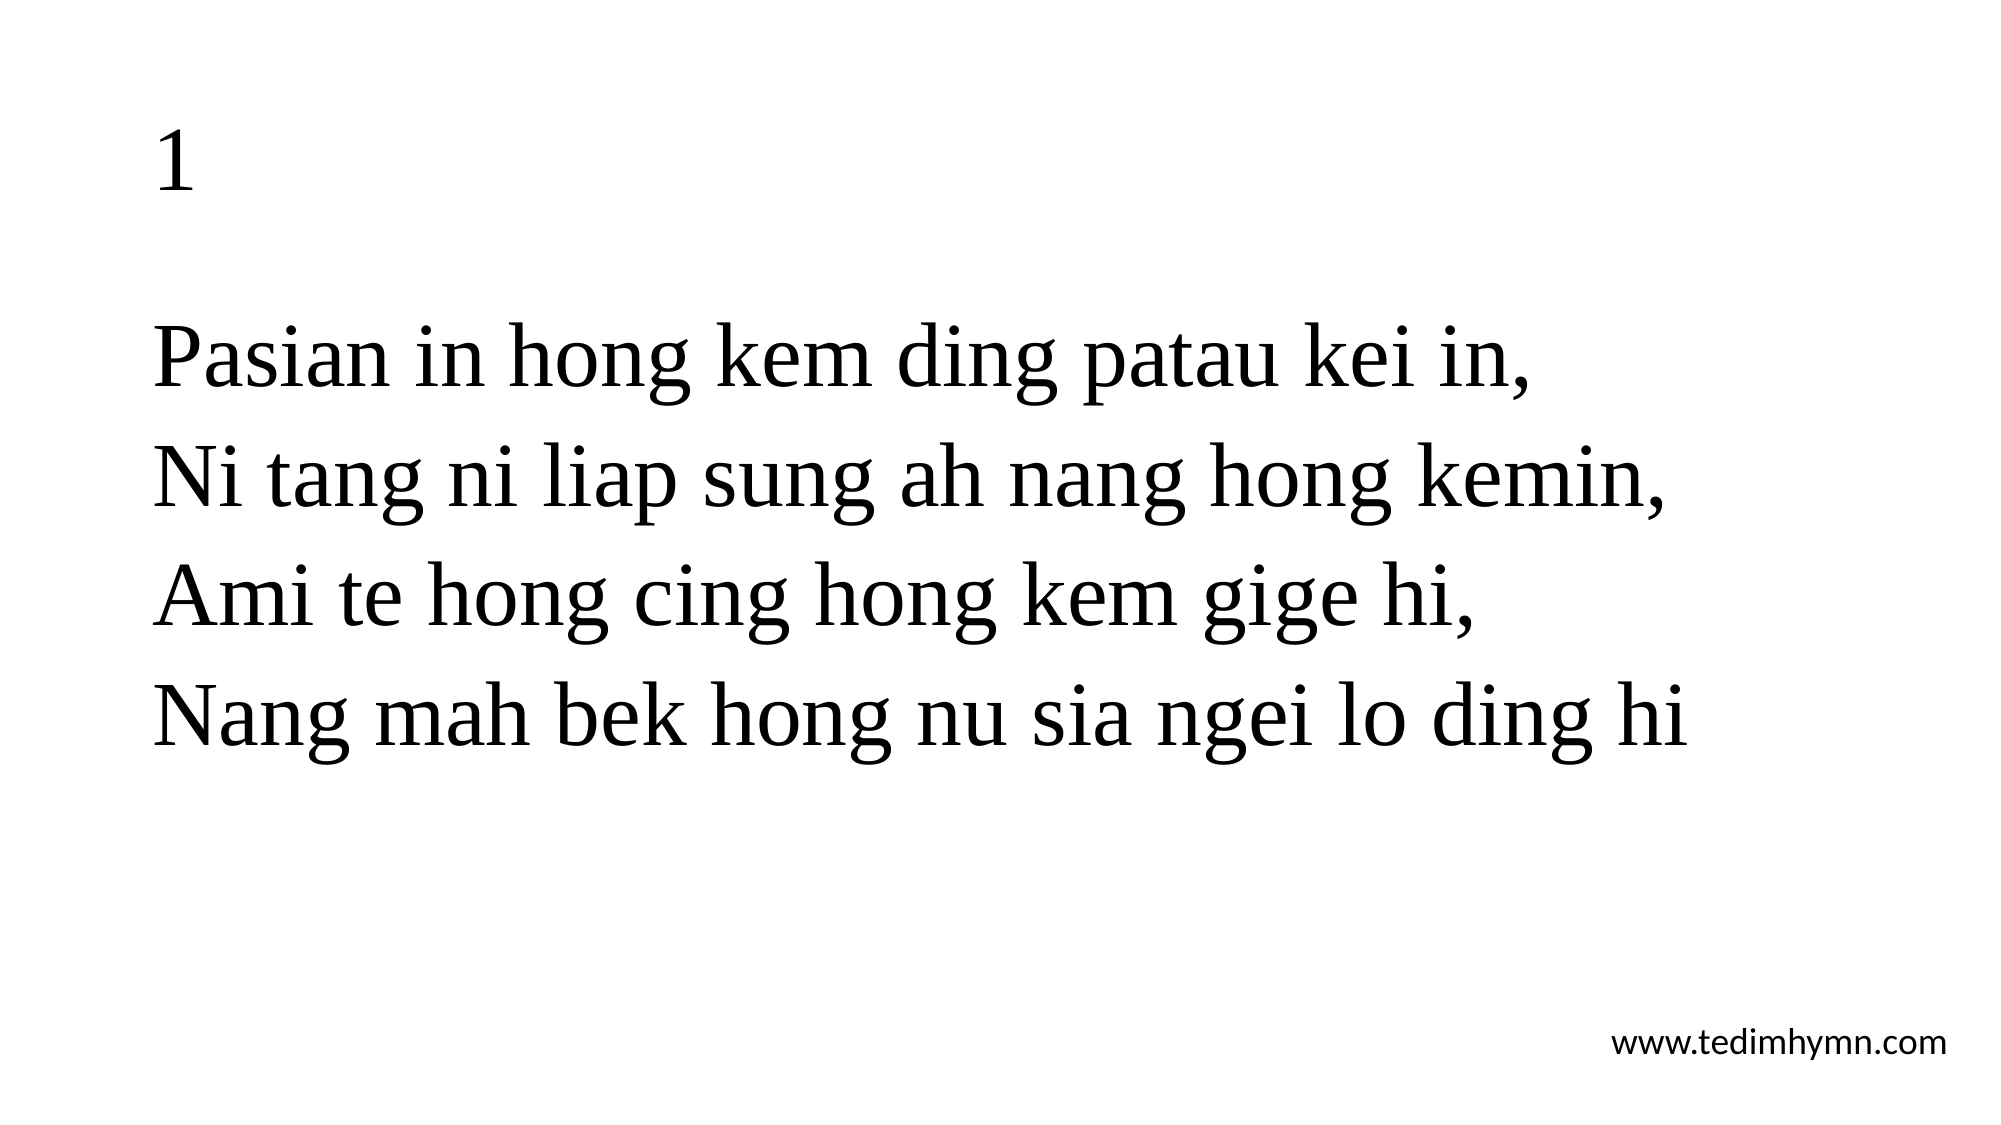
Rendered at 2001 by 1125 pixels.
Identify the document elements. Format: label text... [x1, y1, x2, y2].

text_box www.tedimhymn.com [1596, 1009, 2000, 1070]
title 1 [137, 80, 1863, 241]
list Pasian in hong kem ding patau kei in, Ni tang ni liap sung ah nang hong kemin, Ami te hong cing hong kem gige hi, Nang mah bek hong nu sia ngei lo ding hi [137, 299, 1863, 1014]
